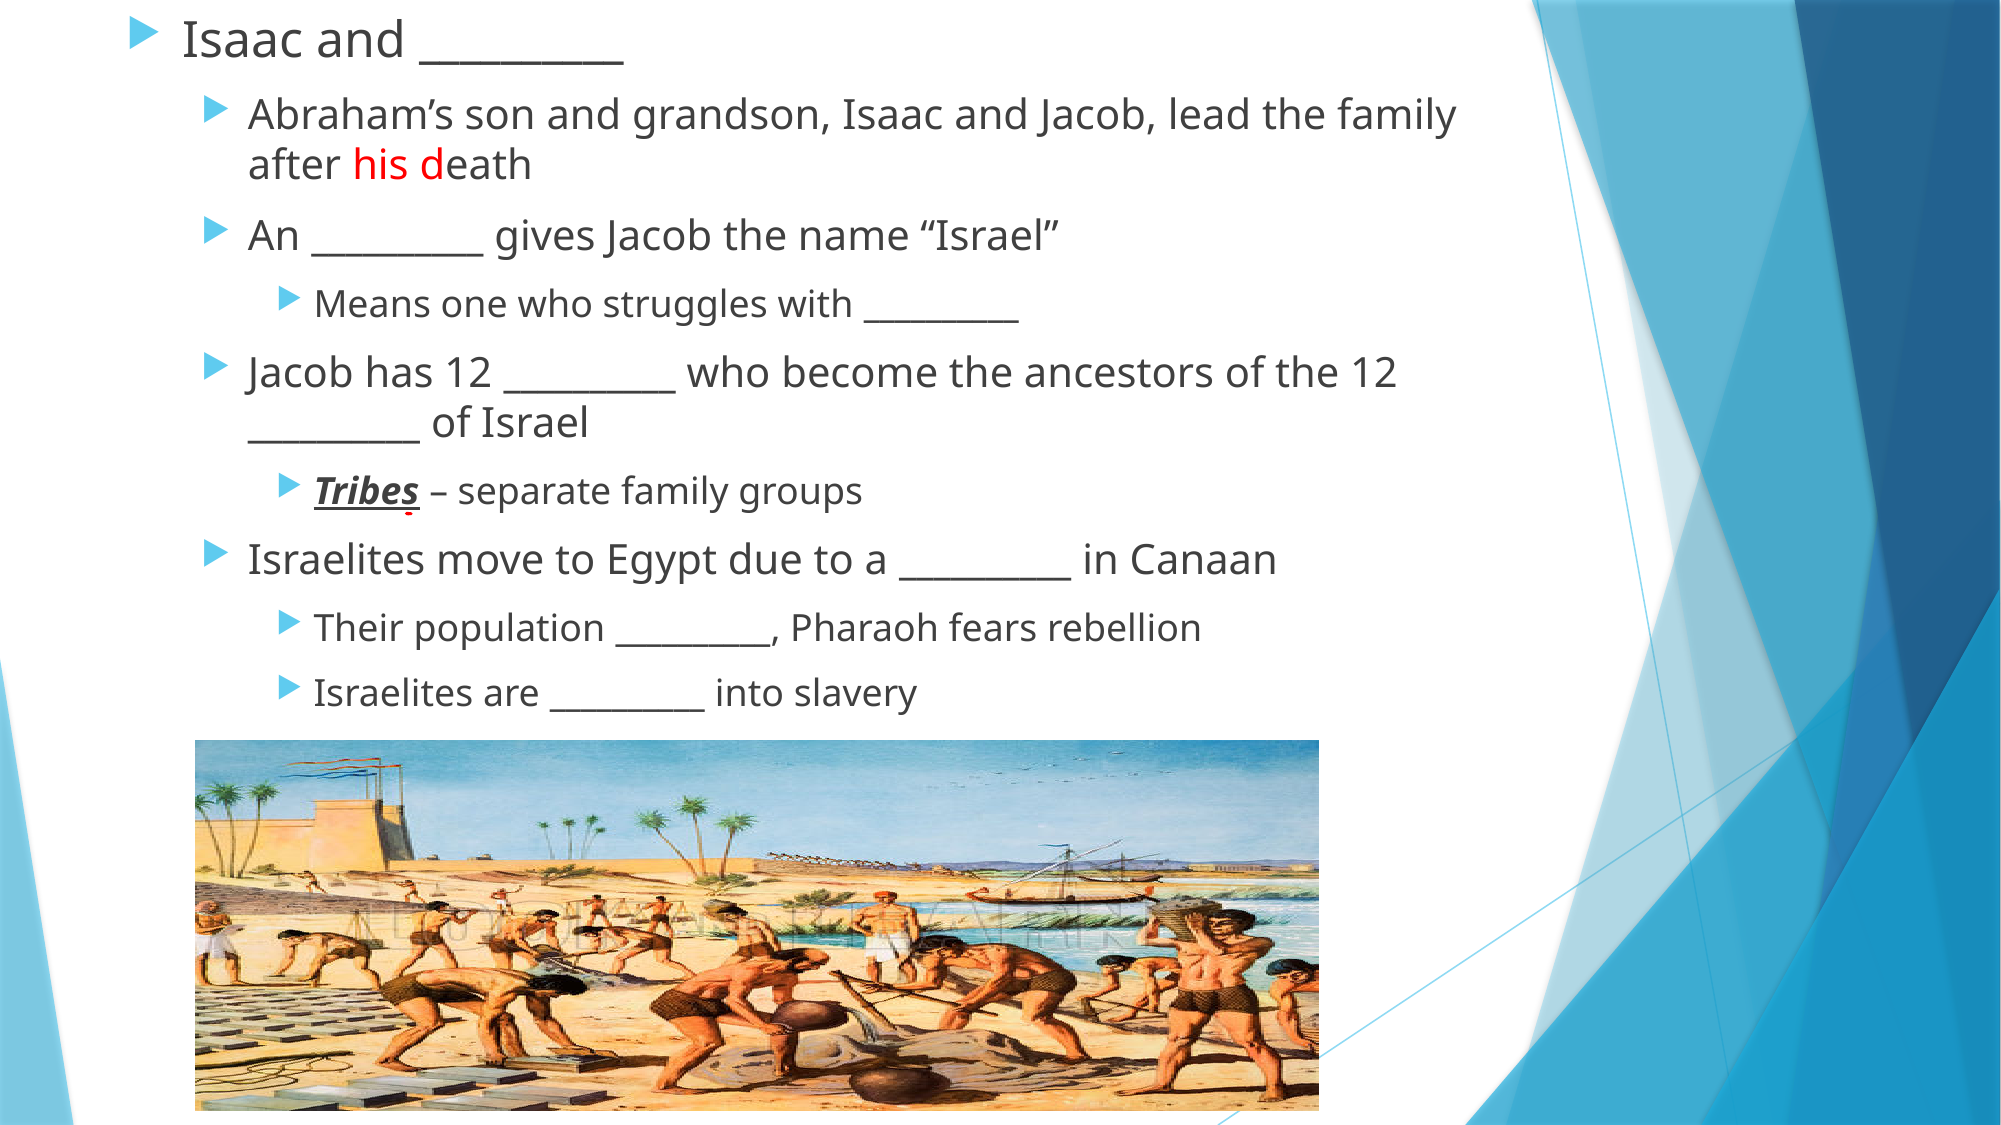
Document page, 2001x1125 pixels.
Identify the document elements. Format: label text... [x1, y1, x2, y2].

picture [194, 740, 1319, 1111]
list Isaac and __________ Abraham’s son and grandson, Isaac and Jacob, lead the family after his death An __________ gives Jacob the name “Israel” Means one who struggles with __________ Jacob has 12 __________ who become the ancestors of the 12 __________ of Israel Tribes – separate family groups Israelites move to Egypt due to a __________ in Canaan Their population __________, Pharaoh fears rebellion Israelites are __________ into slavery [111, 0, 1522, 637]
